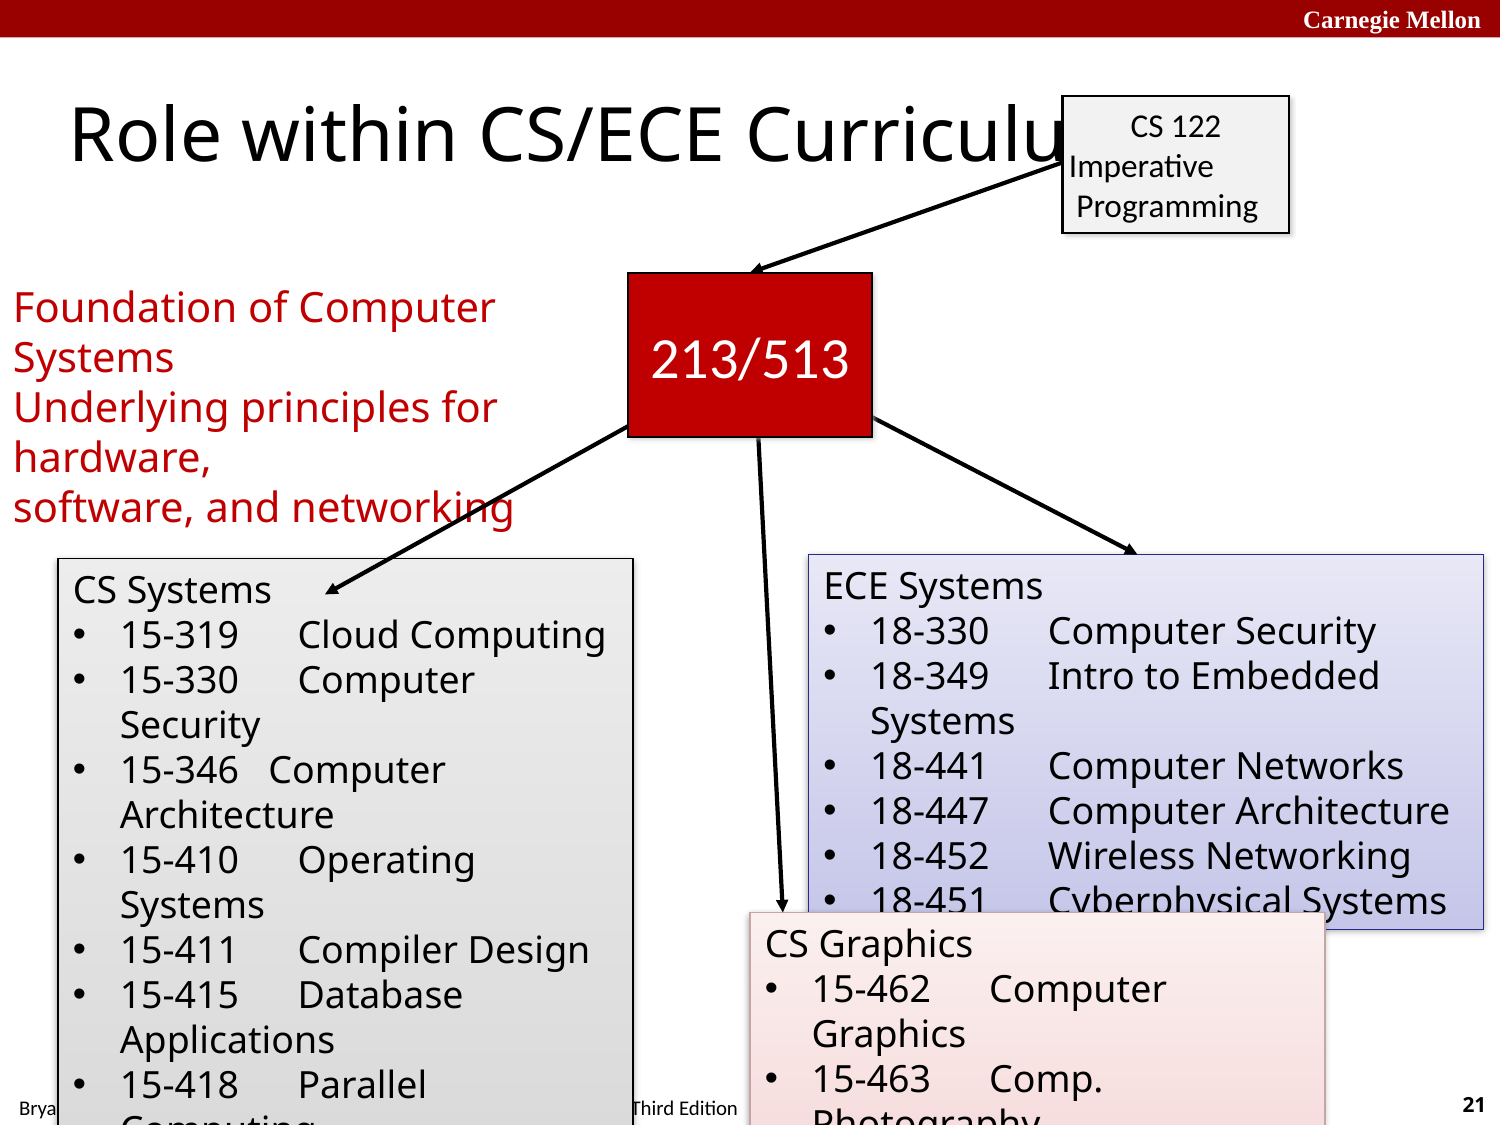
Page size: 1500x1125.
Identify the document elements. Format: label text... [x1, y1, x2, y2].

text_box 213/513 [628, 272, 872, 438]
text_box ECE Systems 18-330 Computer Security 18-349 Intro to Embedded Systems 18-441 Computer Networks 18-447 Computer Architecture 18-452 Wireless Networking 18-451 Cyberphysical Systems [808, 554, 1484, 930]
text_box Foundation of Computer Systems Underlying principles for hardware, software, and networking [6, 274, 628, 438]
text_box CS Systems 15-319 Cloud Computing 15-330 Computer Security 15-346 Computer Architecture 15-410 Operating Systems 15-411 Compiler Design 15-415 Database Applications 15-418 Parallel Computing 15-440 Distributed Systems 15-441 Computer Networks 15-445 Database Systems [57, 558, 634, 1125]
text_box [324, 426, 628, 595]
text_box [750, 162, 1063, 272]
text_box [758, 443, 789, 913]
text_box [877, 419, 1138, 555]
title Role within CS/ECE Curriculum [62, 41, 1438, 222]
text_box CS Graphics 15-462 Computer Graphics 15-463 Comp. Photography [749, 912, 1326, 1125]
text_box CS 122 Imperative Programming [1062, 95, 1290, 234]
